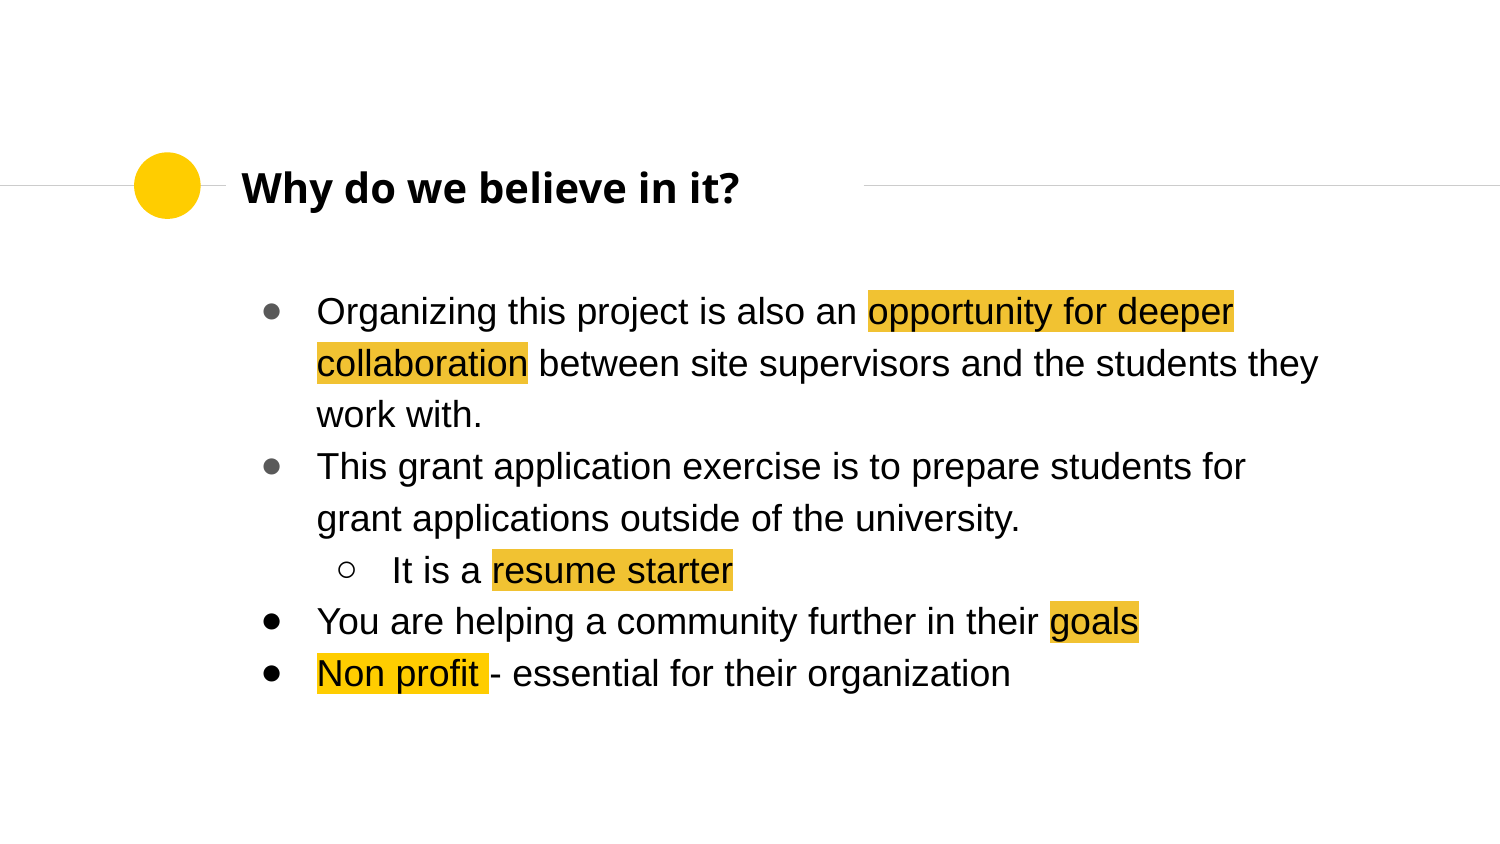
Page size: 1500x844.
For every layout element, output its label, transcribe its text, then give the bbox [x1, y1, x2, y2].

list Organizing this project is also an opportunity for deeper collaboration between site supervisors and the students they work with. This grant application exercise is to prepare students for grant applications outside of the university. It is a resume starter You are helping a community further in their goals Non profit - essential for their organization [226, 265, 1344, 776]
title Why do we believe in it? [226, 151, 863, 223]
